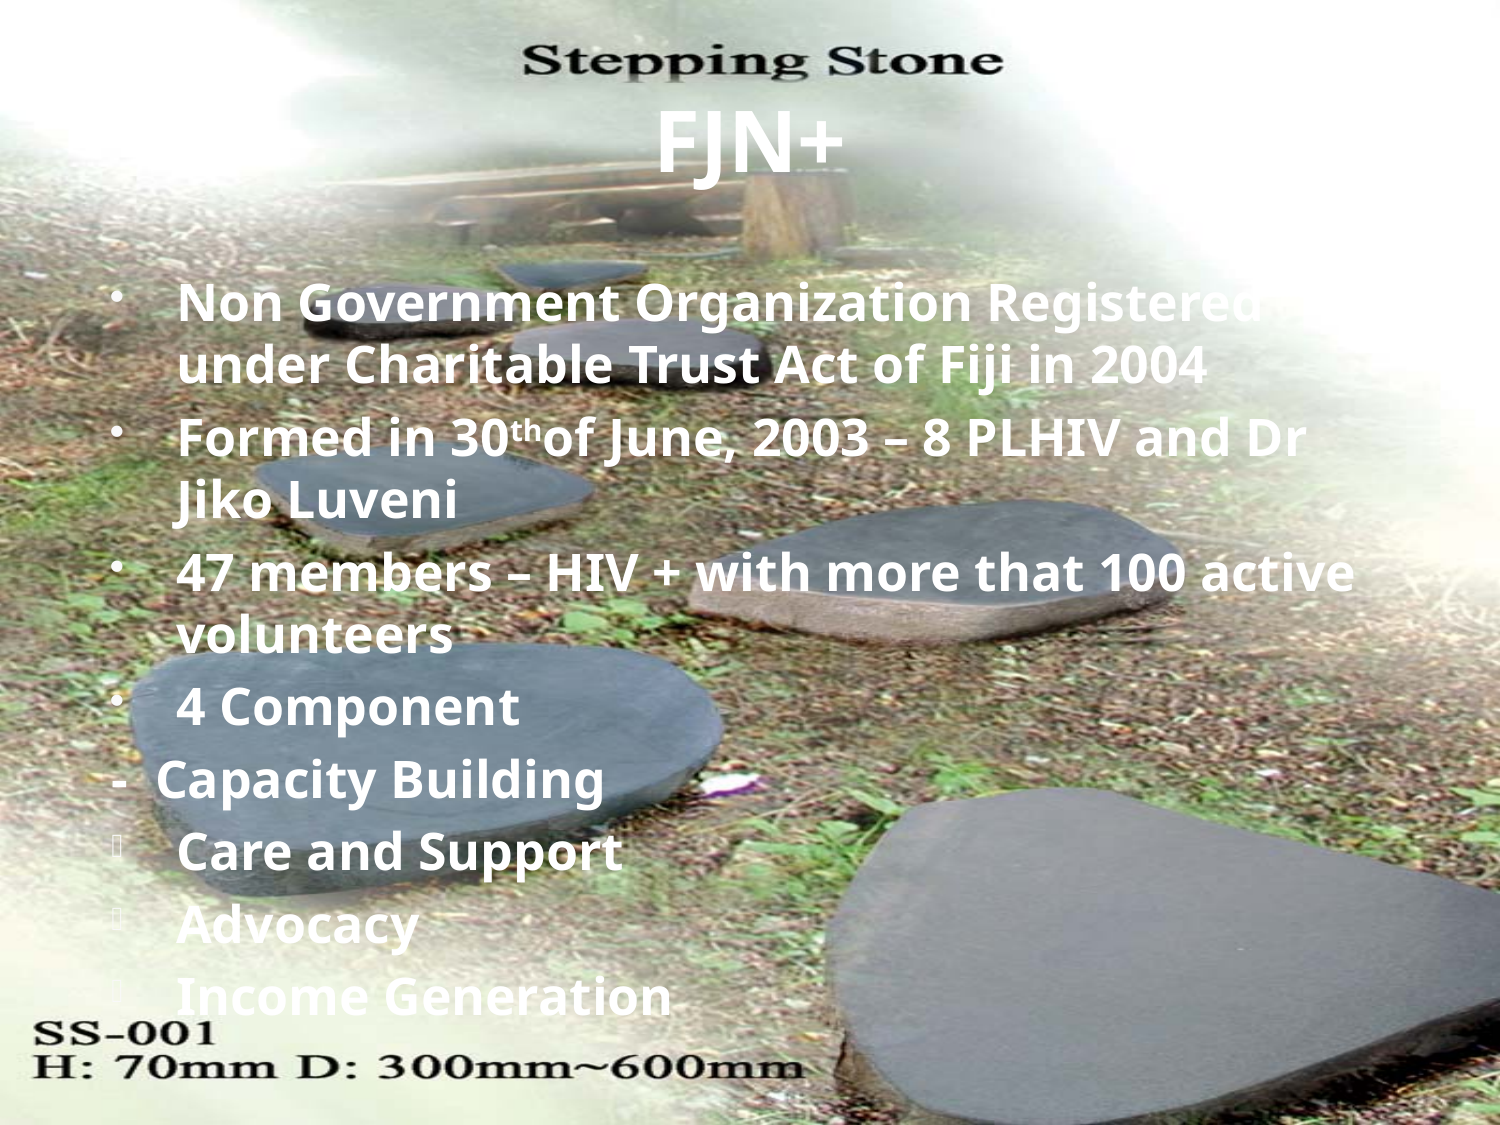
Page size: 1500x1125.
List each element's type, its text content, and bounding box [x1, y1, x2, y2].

title FJN+ [75, 45, 1425, 233]
list Non Government Organization Registered under Charitable Trust Act of Fiji in 2004 Formed in 30thof June, 2003 – 8 PLHIV and Dr Jiko Luveni 47 members – HIV + with more that 100 active volunteers 4 Component - Capacity Building Care and Support Advocacy Income Generation [75, 262, 1425, 1035]
picture [0, 0, 1500, 1125]
